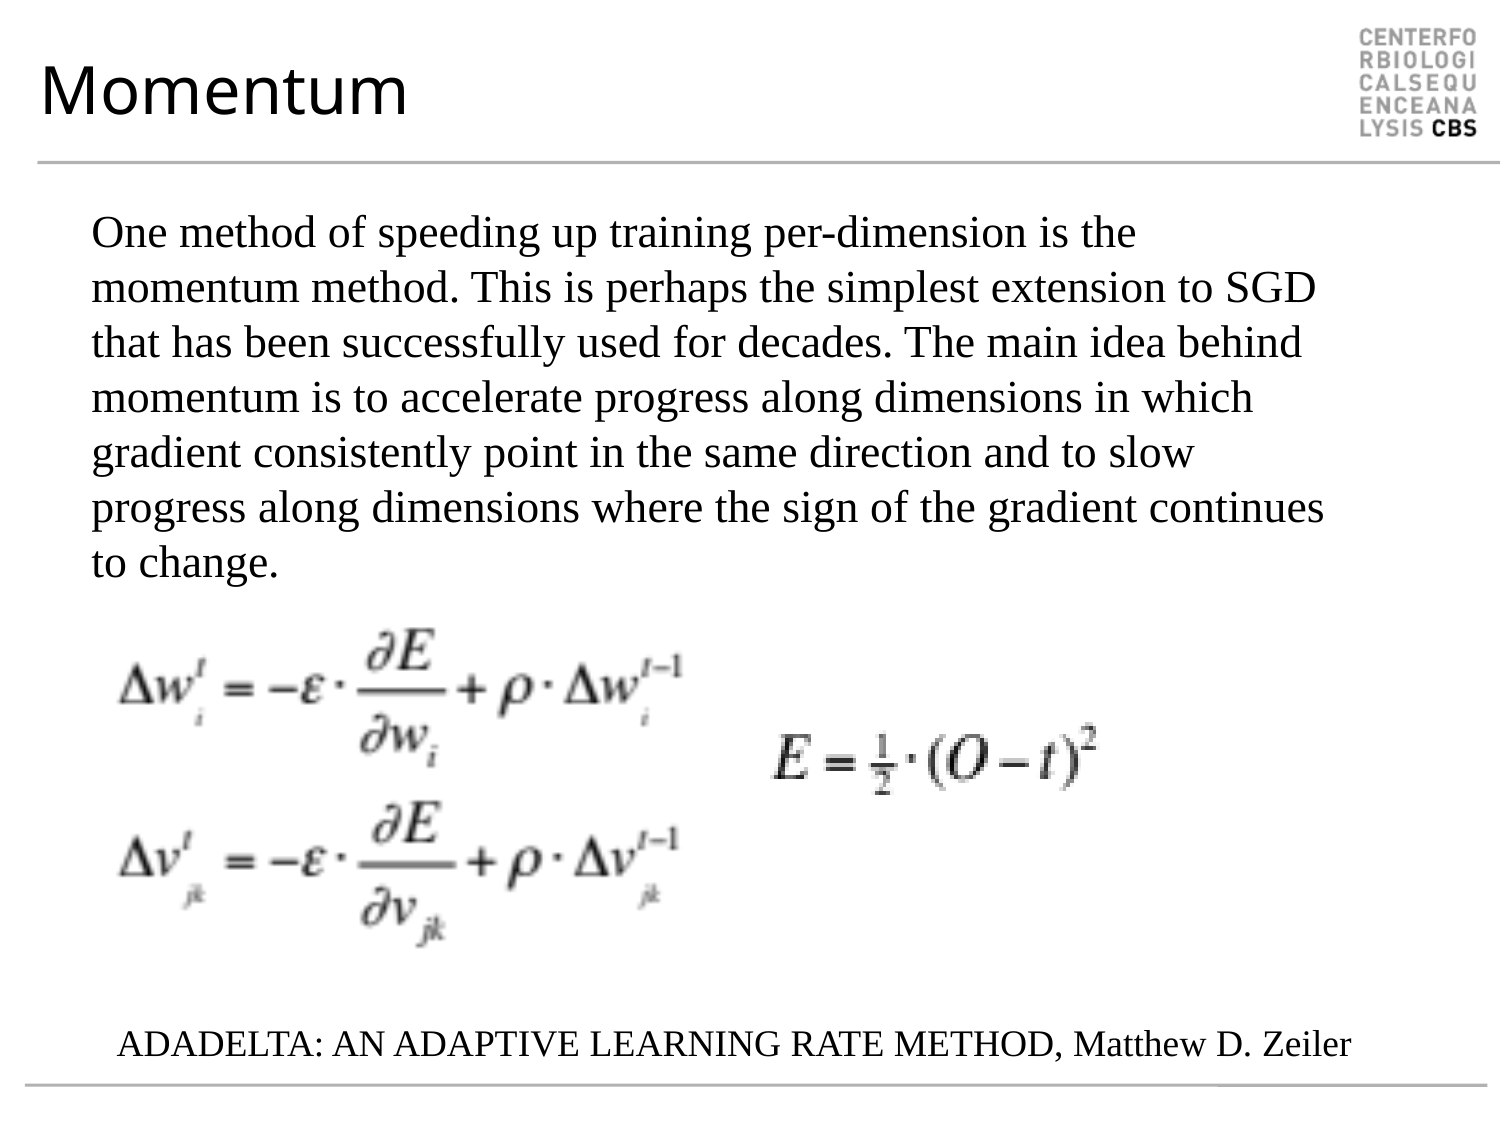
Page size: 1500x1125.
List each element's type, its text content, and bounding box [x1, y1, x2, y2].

picture [1350, 12, 1488, 150]
text_box One method of speeding up training per-dimension is the momentum method. This is perhaps the simplest extension to SGD that has been successfully used for decades. The main idea behind momentum is to accelerate progress along dimensions in which gradient consistently point in the same direction and to slow progress along dimensions where the sign of the gradient continues to change. [76, 194, 1365, 594]
text_box ADADELTA: AN ADAPTIVE LEARNING RATE METHOD, Matthew D. Zeiler [57, 1011, 1412, 1072]
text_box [763, 710, 1104, 805]
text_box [111, 611, 692, 953]
title Momentum [24, 49, 1201, 126]
